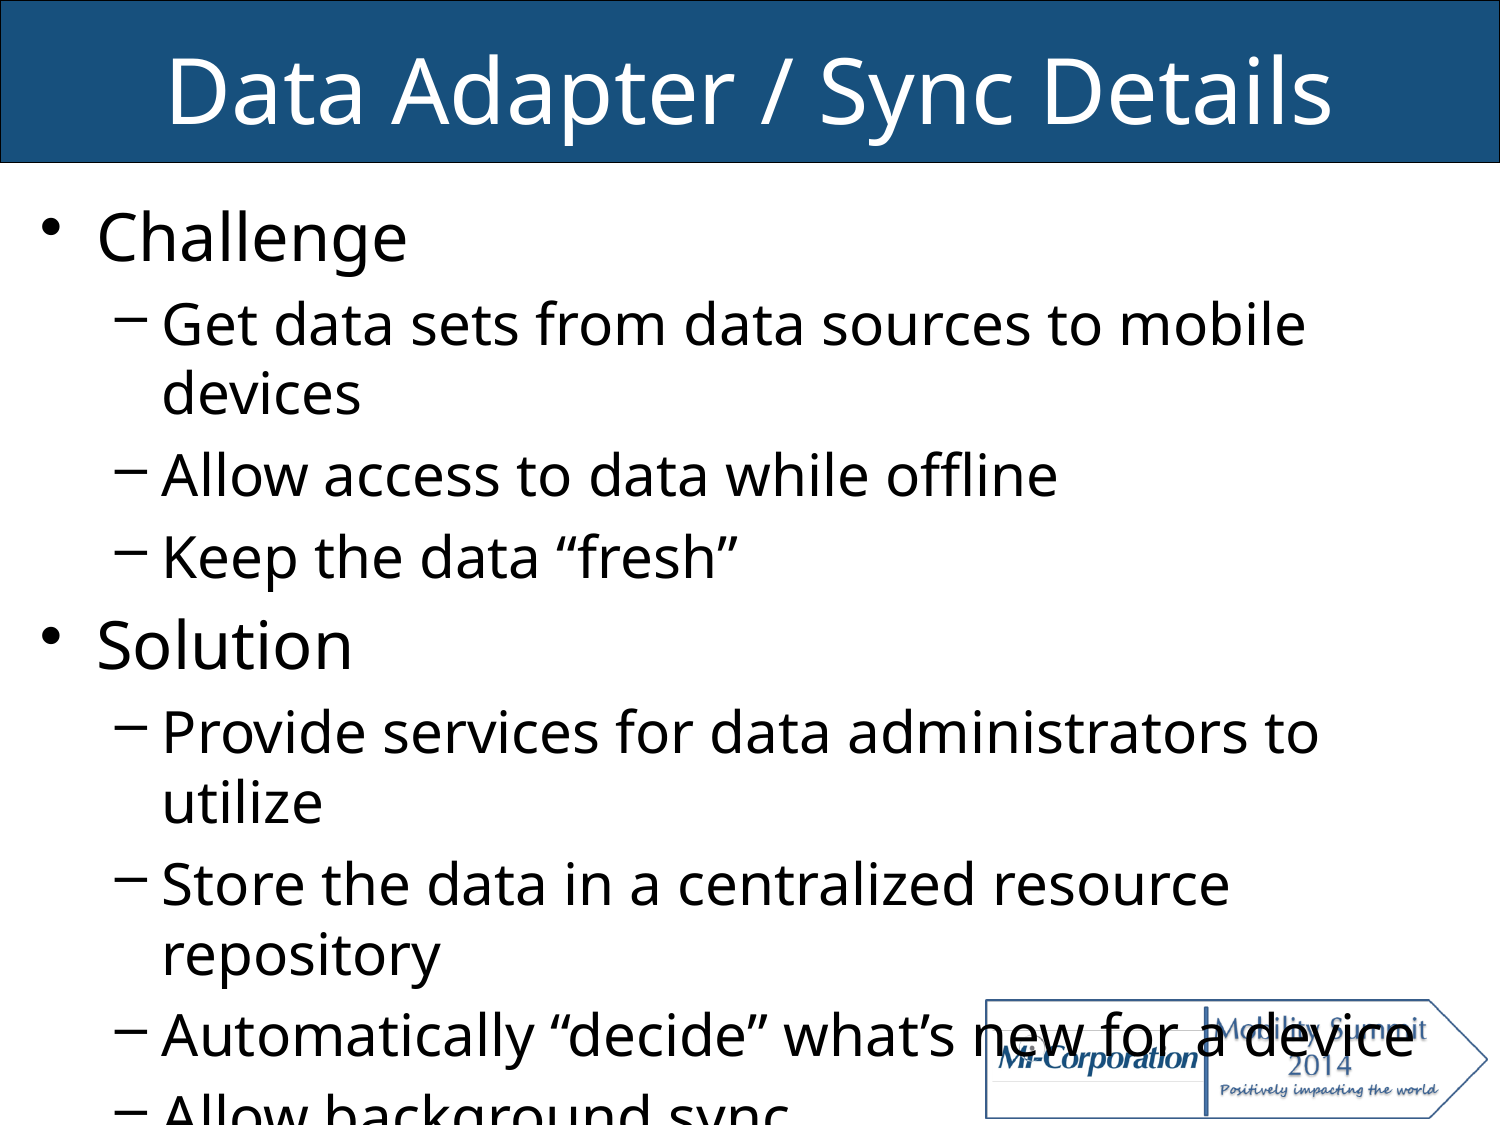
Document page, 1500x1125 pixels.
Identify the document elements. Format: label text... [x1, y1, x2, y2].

title Data Adapter / Sync Details [24, 24, 1476, 151]
picture [985, 999, 1488, 1119]
list Challenge Get data sets from data sources to mobile devices Allow access to data while offline Keep the data “fresh” Solution Provide services for data administrators to utilize Store the data in a centralized resource repository Automatically “decide” what’s new for a device Allow background sync Provide common access [24, 187, 1476, 988]
